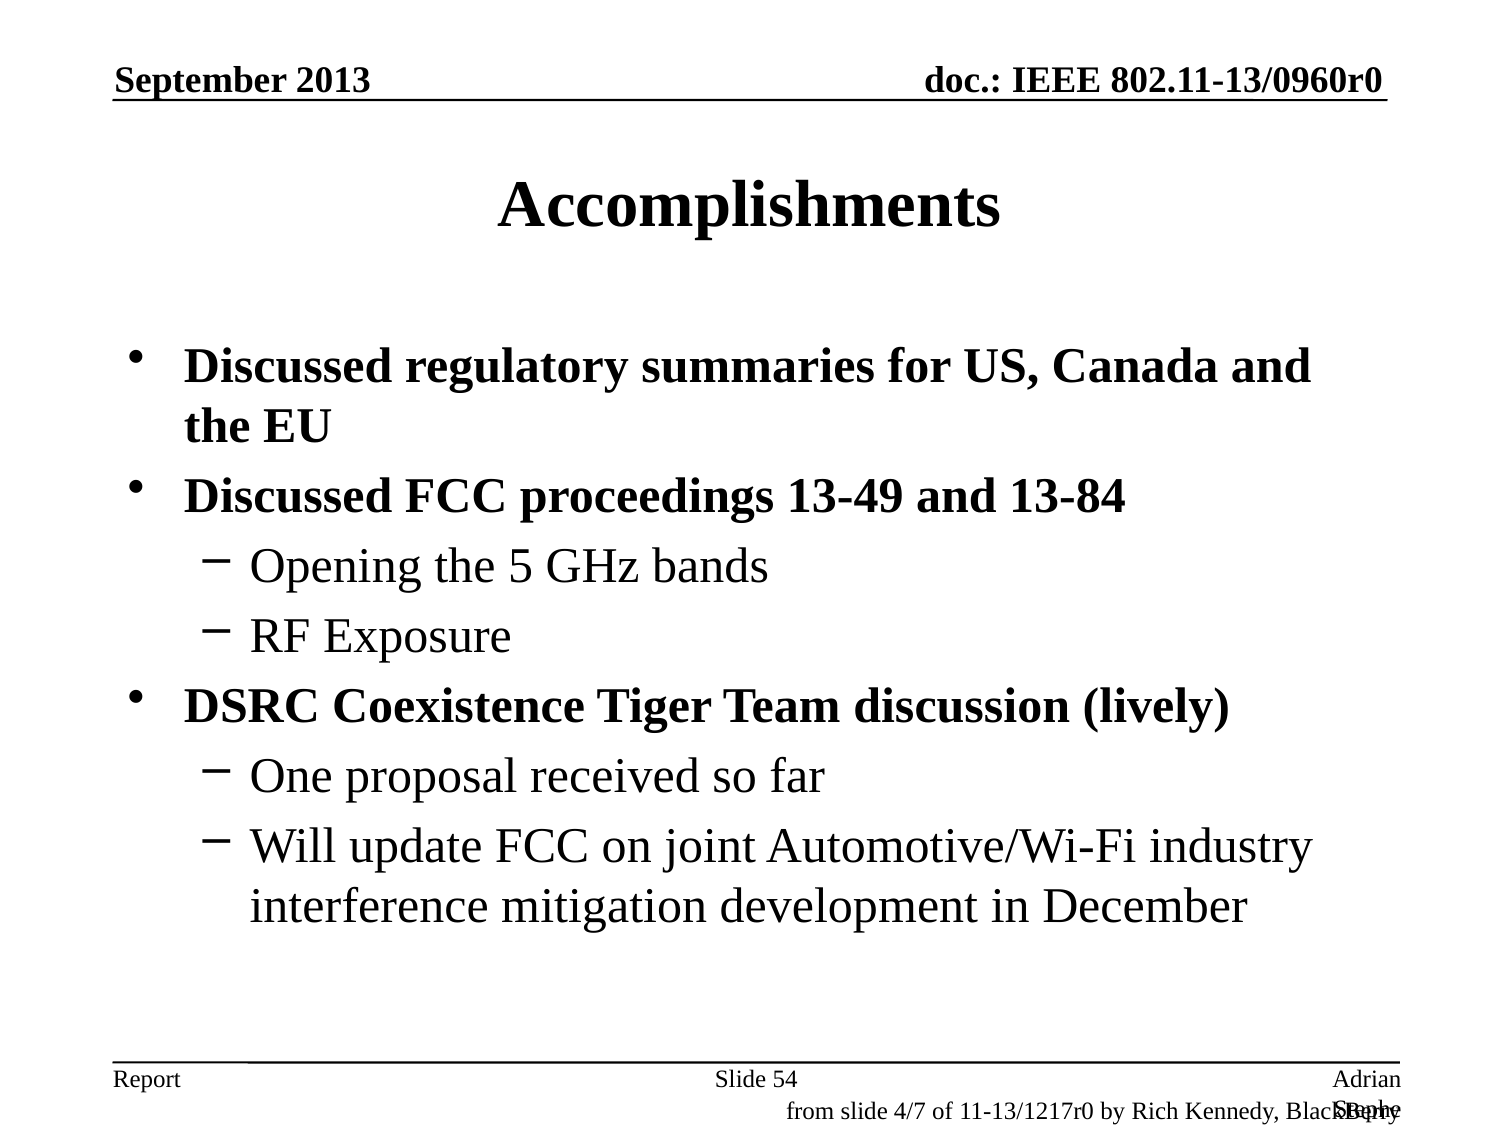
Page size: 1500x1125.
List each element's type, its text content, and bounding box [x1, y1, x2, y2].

text_box from slide 4/7 of 11-13/1217r0 by Rich Kennedy, BlackBerry [343, 1087, 1417, 1125]
list Discussed regulatory summaries for US, Canada and the EU Discussed FCC proceedings 13-49 and 13-84 Opening the 5 GHz bands RF Exposure DSRC Coexistence Tiger Team discussion (lively) One proposal received so far Will update FCC on joint Automotive/Wi-Fi industry interference mitigation development in December [112, 324, 1388, 1050]
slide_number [114, 54, 374, 101]
slide_number Slide 54 [712, 1061, 800, 1087]
title Accomplishments [112, 112, 1388, 288]
footer Adrian Stephens, Intel Corporation [1324, 1061, 1402, 1087]
